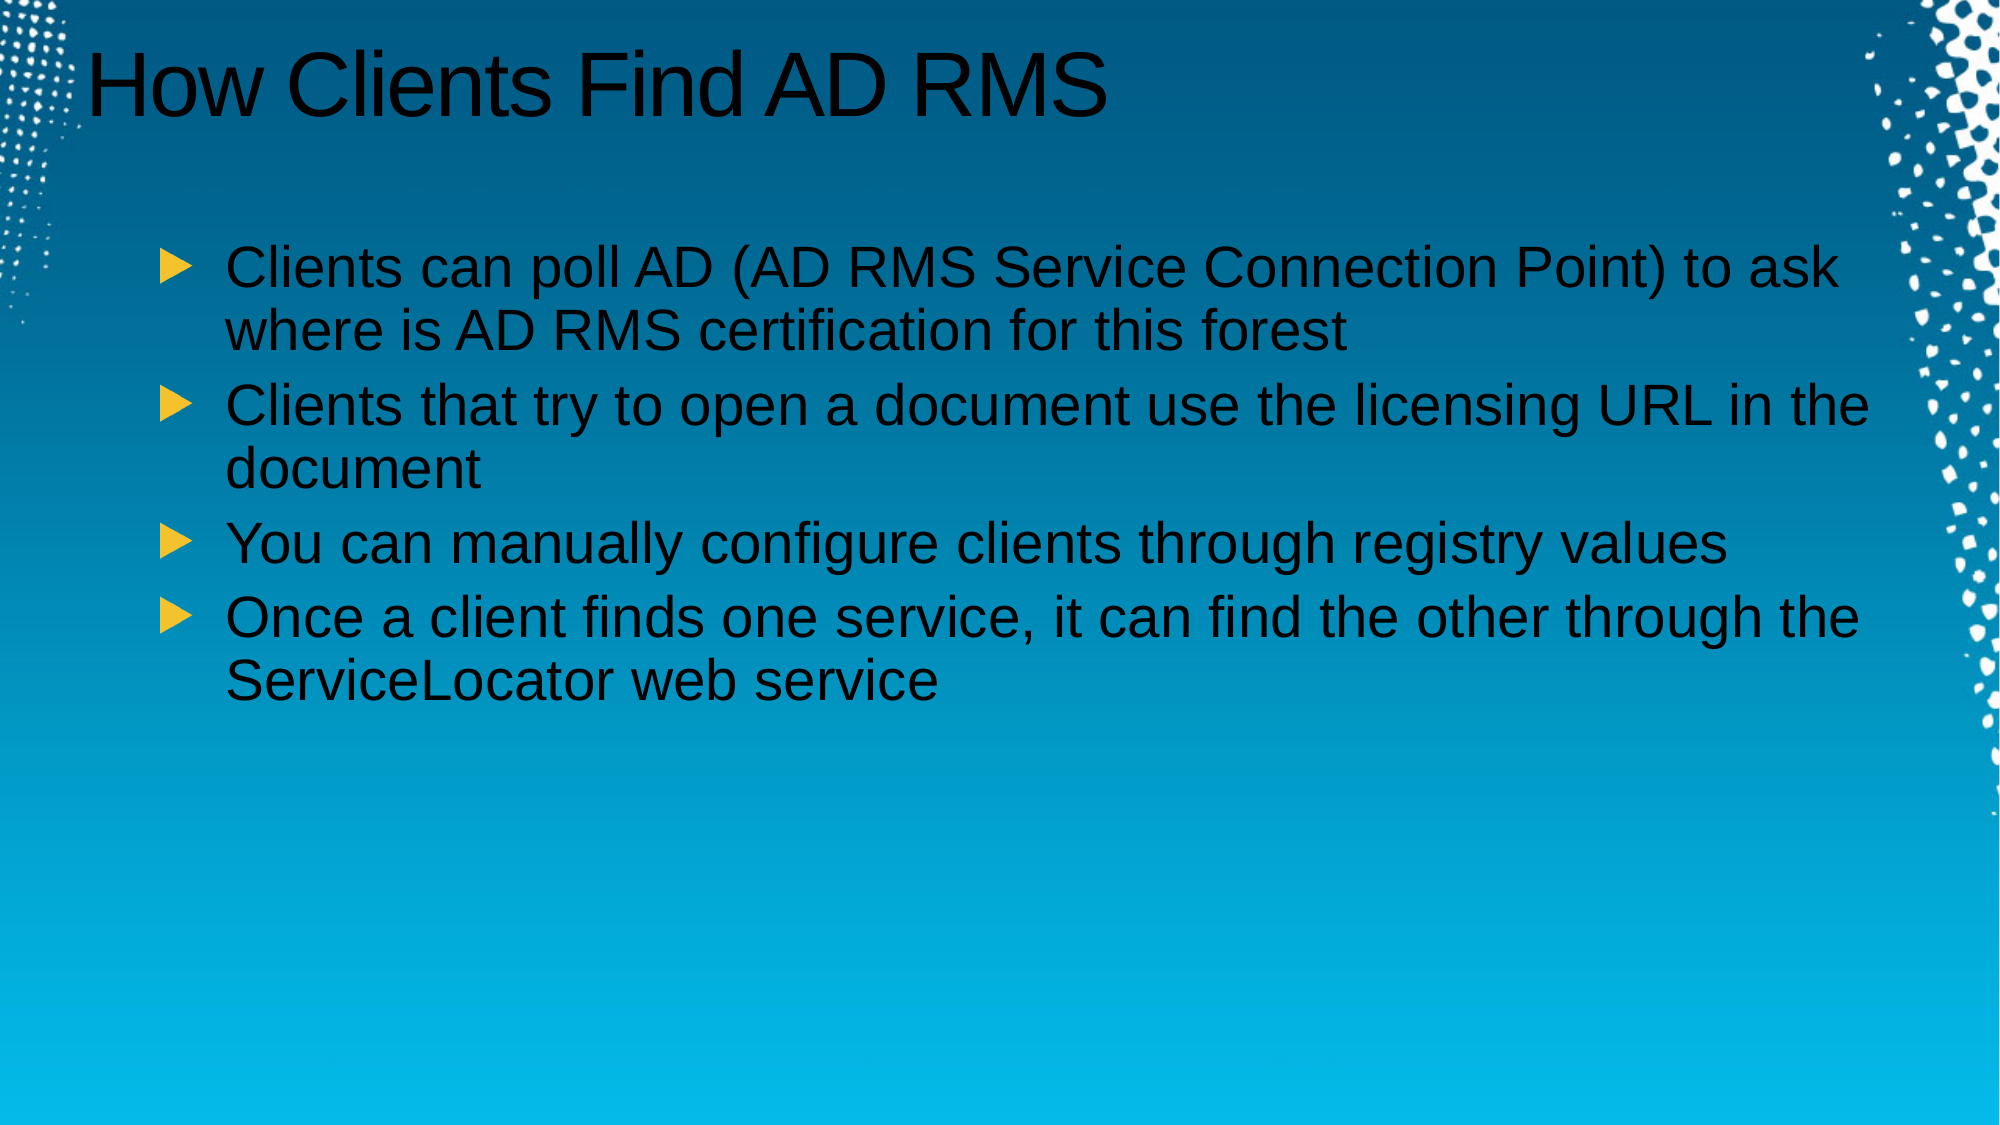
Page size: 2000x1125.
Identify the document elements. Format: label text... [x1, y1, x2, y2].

picture [1988, 691, 2000, 709]
picture [1991, 747, 2000, 765]
picture [1914, 164, 1923, 177]
picture [1969, 590, 1976, 607]
picture [9, 84, 15, 91]
picture [1980, 460, 1987, 469]
picture [1929, 27, 1945, 45]
title How Clients Find AD RMS [85, 37, 1914, 138]
picture [1981, 604, 2000, 620]
picture [41, 59, 48, 67]
picture [47, 0, 57, 10]
picture [56, 47, 64, 55]
picture [161, 249, 190, 282]
picture [26, 57, 34, 68]
picture [1994, 382, 2000, 391]
picture [0, 40, 9, 45]
picture [11, 55, 21, 64]
picture [1979, 657, 1995, 676]
picture [1983, 404, 1992, 414]
picture [6, 97, 12, 105]
picture [1898, 188, 1912, 198]
picture [1915, 109, 1924, 119]
picture [33, 88, 42, 97]
picture [1988, 547, 2000, 561]
picture [161, 524, 190, 557]
picture [16, 143, 21, 151]
picture [1911, 223, 1918, 230]
picture [42, 31, 53, 39]
picture [16, 22, 23, 34]
picture [1969, 481, 1978, 492]
picture [10, 69, 17, 78]
picture [1922, 200, 1934, 207]
picture [1889, 152, 1901, 166]
picture [1925, 141, 1935, 155]
picture [24, 72, 32, 79]
picture [31, 131, 37, 138]
picture [33, 116, 40, 124]
picture [1970, 426, 1980, 436]
picture [0, 155, 5, 163]
picture [30, 14, 40, 23]
picture [38, 74, 47, 80]
picture [1945, 213, 1955, 220]
picture [34, 101, 43, 111]
picture [1957, 187, 1971, 200]
picture [1969, 625, 1985, 642]
picture [1984, 349, 1992, 357]
picture [1995, 582, 2000, 595]
picture [161, 598, 190, 632]
picture [1938, 122, 1950, 133]
picture [1892, 212, 1902, 216]
picture [13, 41, 25, 49]
picture [1969, 535, 1977, 549]
picture [1991, 637, 2000, 652]
picture [28, 42, 36, 53]
list Clients can poll AD (AD RMS Service Connection Point) to ask where is AD RMS certification for this forest Clients that try to open a document use the licensing URL in the document You can manually configure clients through registry values Once a client finds one service, it can find the other through the ServiceLocator web service [85, 237, 1969, 803]
picture [17, 129, 23, 136]
picture [1974, 683, 1985, 694]
picture [1990, 492, 2000, 505]
picture [1993, 321, 2000, 339]
picture [58, 32, 66, 41]
picture [1992, 438, 2000, 448]
picture [1946, 155, 1961, 167]
picture [1921, 0, 1934, 8]
picture [18, 0, 29, 6]
picture [1925, 87, 1941, 99]
picture [43, 42, 49, 53]
picture [54, 76, 60, 83]
picture [29, 27, 38, 38]
picture [1972, 570, 1986, 583]
picture [1973, 368, 1982, 380]
picture [1982, 714, 1993, 729]
picture [3, 10, 11, 18]
picture [0, 24, 9, 33]
picture [1935, 0, 2000, 306]
picture [33, 0, 42, 10]
picture [55, 62, 62, 69]
picture [161, 386, 190, 420]
picture [18, 13, 26, 19]
picture [1969, 279, 1976, 291]
picture [1972, 312, 1985, 322]
picture [45, 16, 55, 24]
picture [1978, 517, 1987, 527]
picture [1935, 177, 1945, 189]
